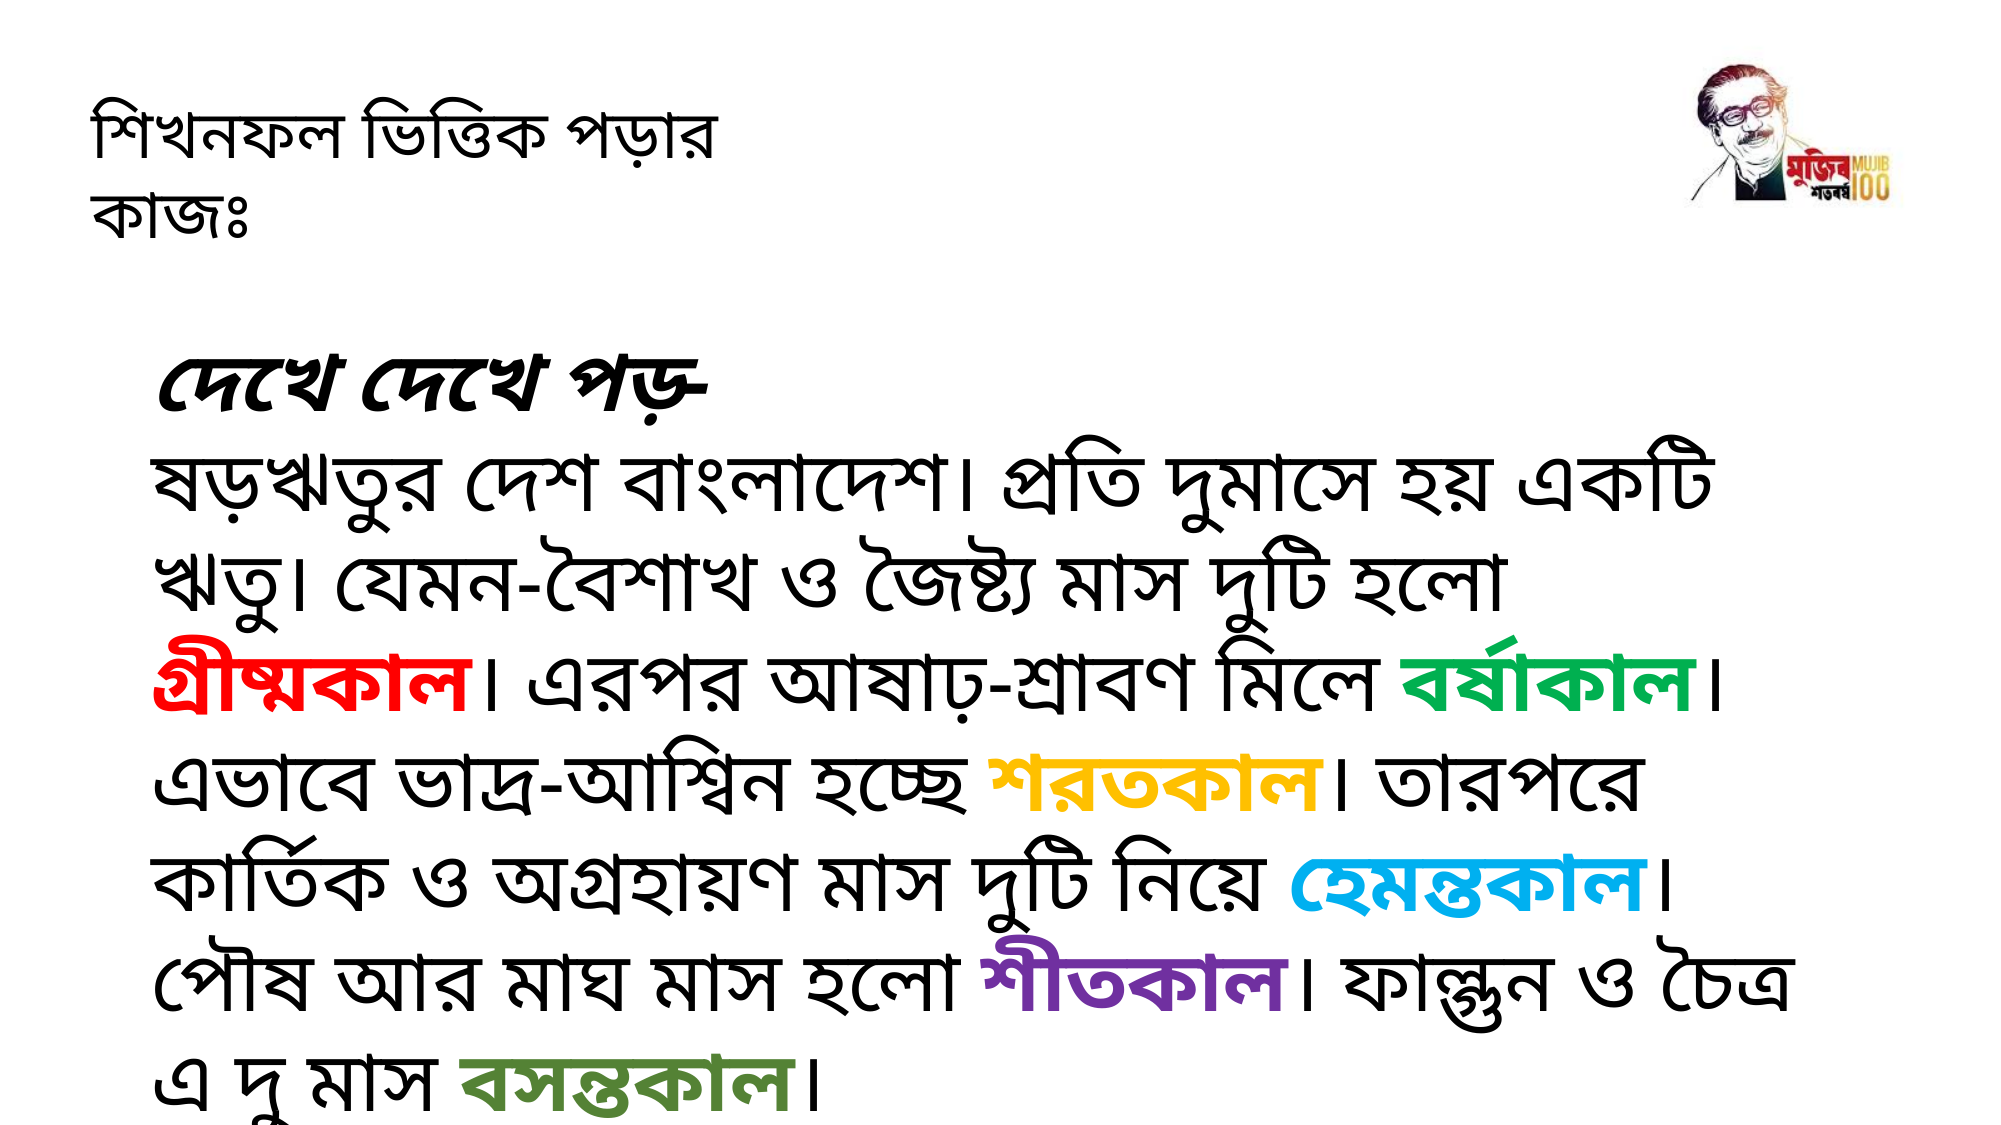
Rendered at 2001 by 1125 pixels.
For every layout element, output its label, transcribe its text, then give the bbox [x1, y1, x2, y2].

picture [1603, 27, 1977, 238]
text_box শিখনফল ভিত্তিক পড়ার কাজঃ [76, 84, 769, 260]
text_box দেখে দেখে পড়- ষড়ঋতুর দেশ বাংলাদেশ। প্রতি দুমাসে হয় একটি ঋতু। যেমন-বৈশাখ ও জৈষ্ট্য মাস দুটি হলো গ্রীষ্মকাল। এরপর আষাঢ়-শ্রাবণ মিলে বর্ষাকাল। এভাবে ভাদ্র-আশ্বিন হচ্ছে শরতকাল। তারপরে কার্তিক ও অগ্রহায়ণ মাস দুটি নিয়ে হেমন্তকাল। পৌষ আর মাঘ মাস হলো শীতকাল। ফাল্গুন ও চৈত্র এ দু মাস বসন্তকাল। [136, 320, 1819, 1125]
